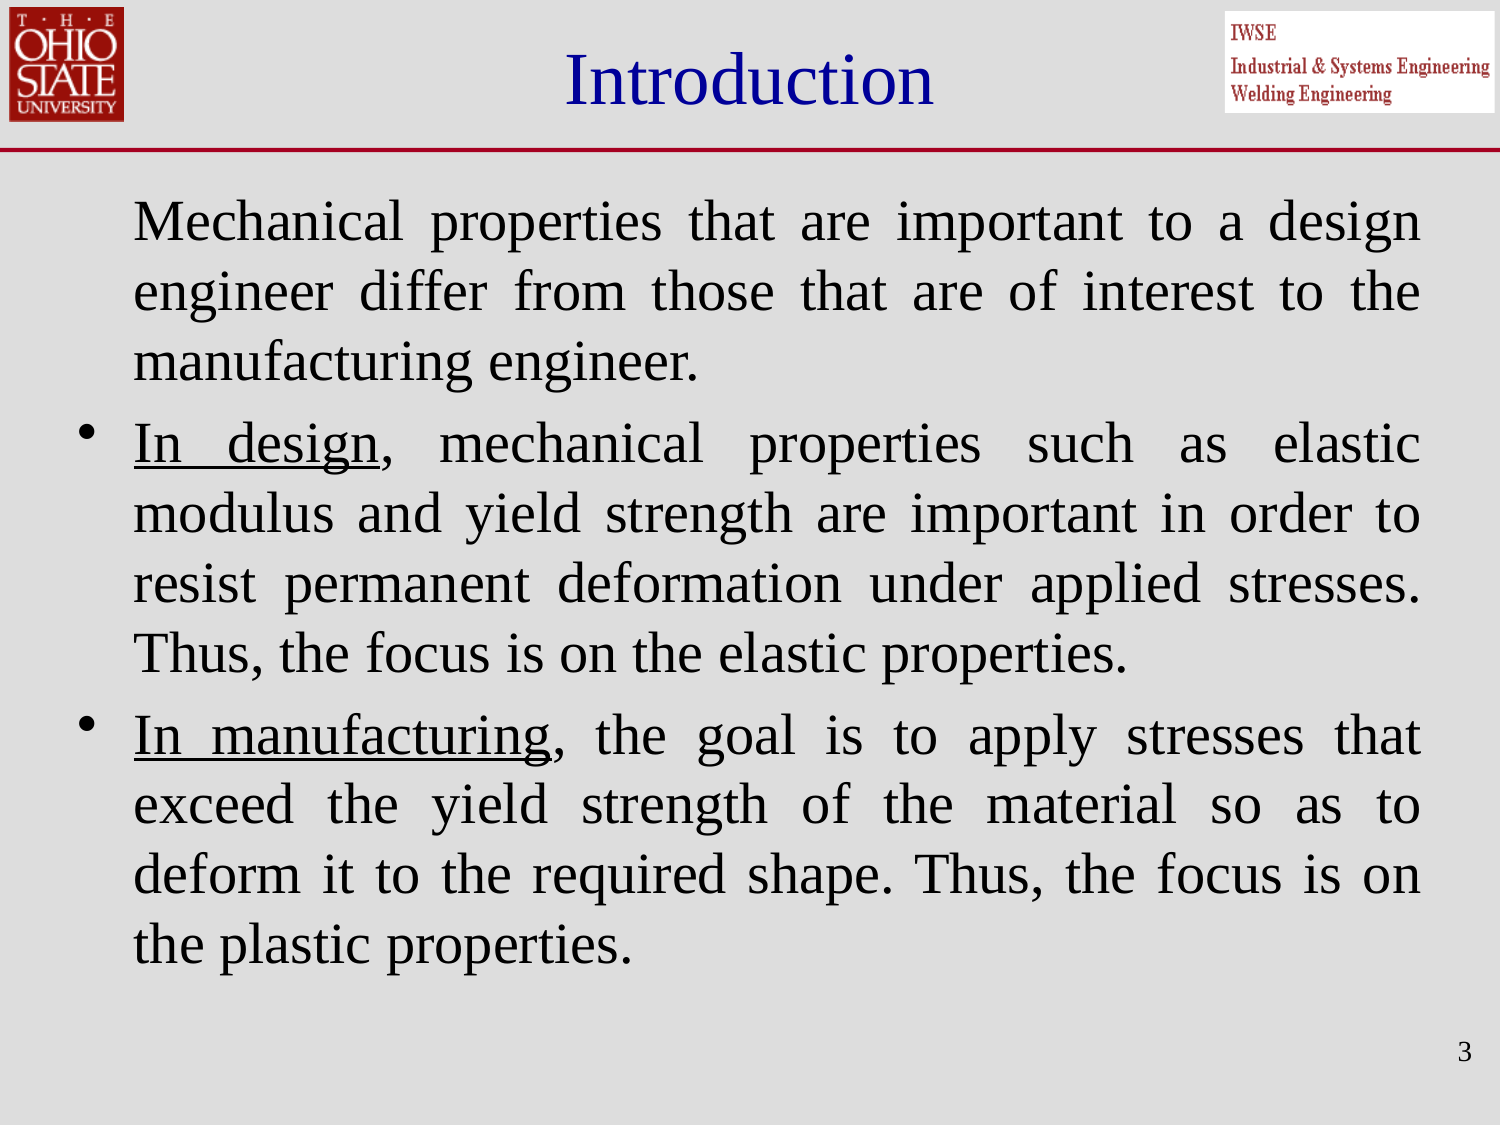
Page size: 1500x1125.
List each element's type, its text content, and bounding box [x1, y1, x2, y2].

picture [9, 7, 124, 122]
title Introduction [112, 12, 1388, 138]
slide_number 3 [1212, 1024, 1488, 1101]
picture [1224, 11, 1495, 113]
list Mechanical properties that are important to a design engineer differ from those that are of interest to the manufacturing engineer. In design, mechanical properties such as elastic modulus and yield strength are important in order to resist permanent deformation under applied stresses. Thus, the focus is on the elastic properties. In manufacturing, the goal is to apply stresses that exceed the yield strength of the material so as to deform it to the required shape. Thus, the focus is on the plastic properties. [62, 174, 1438, 1001]
